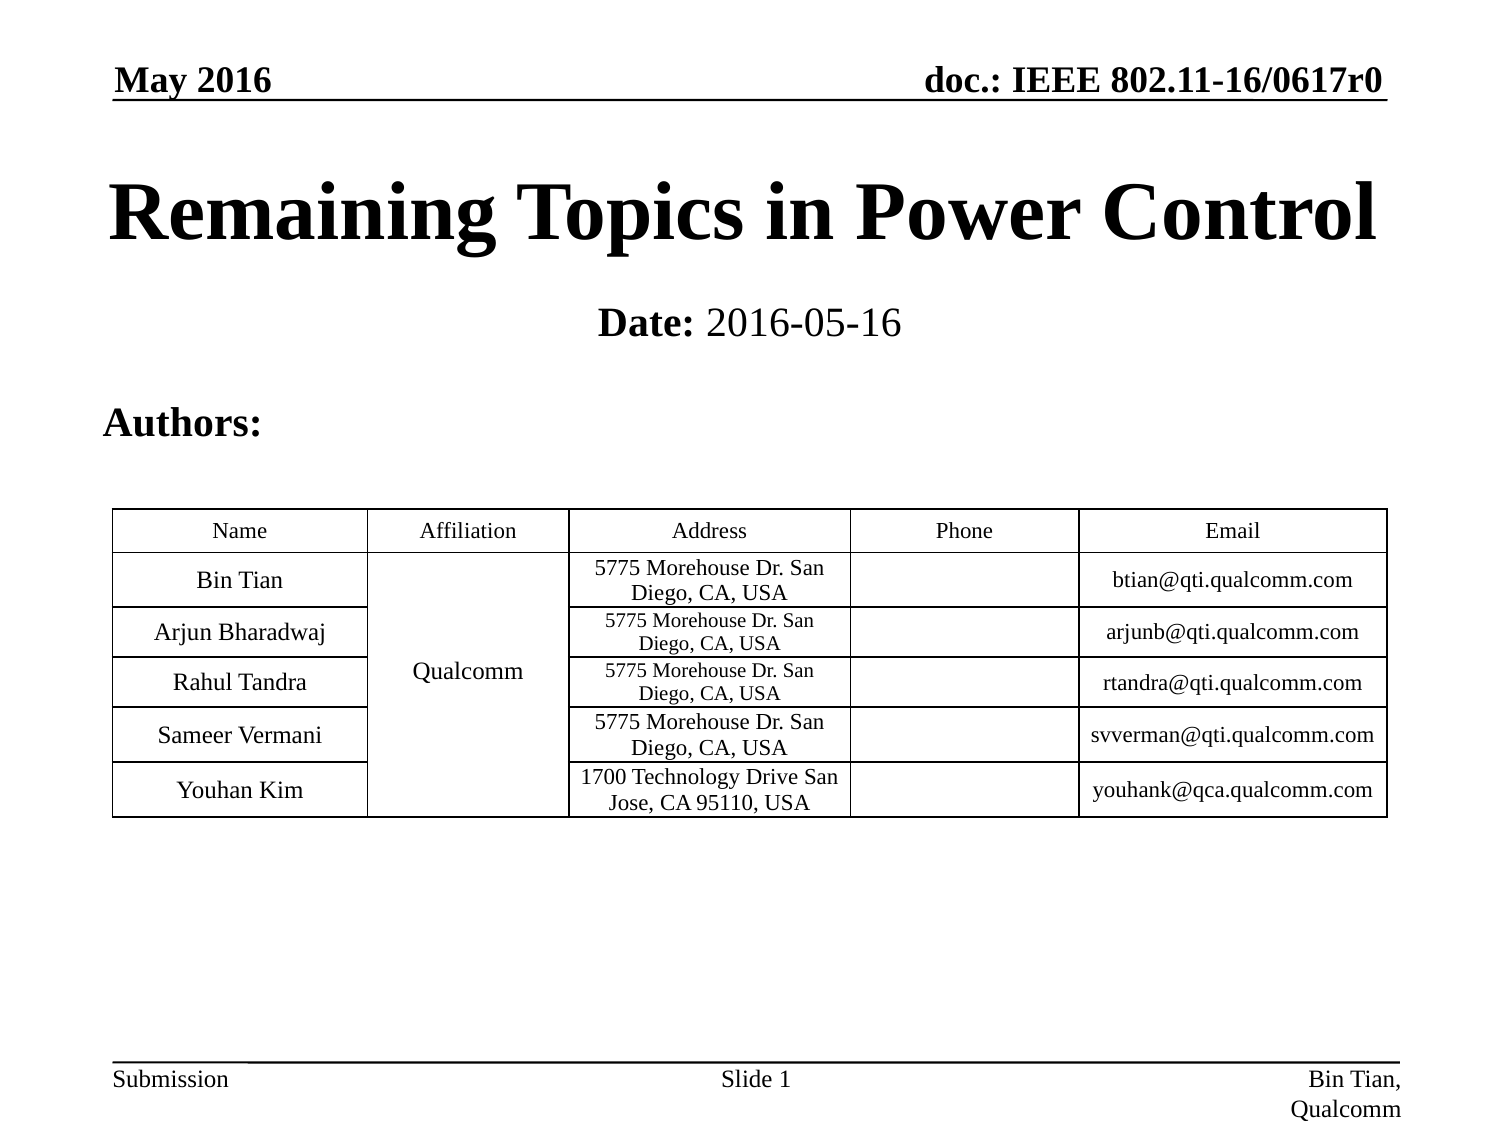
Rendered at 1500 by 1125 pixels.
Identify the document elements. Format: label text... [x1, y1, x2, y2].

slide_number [114, 54, 274, 101]
table_cell youhank@qca.qualcomm.com [1080, 763, 1386, 816]
table_cell 5775 Morehouse Dr. San Diego, CA, USA [570, 708, 850, 761]
table_cell svverman@qti.qualcomm.com [1080, 708, 1386, 761]
table_cell Bin Tian [113, 553, 367, 606]
table_cell Sameer Vermani [113, 708, 367, 761]
list Date: 2016-05-16 [112, 287, 1388, 350]
table_header Name [113, 510, 367, 552]
table_cell [851, 763, 1078, 816]
table_header Affiliation [368, 510, 568, 552]
table_cell 1700 Technology Drive San Jose, CA 95110, USA [570, 763, 850, 816]
table_cell [851, 708, 1078, 761]
table_cell Rahul Tandra [113, 658, 367, 706]
table_cell [851, 658, 1078, 706]
table_cell [851, 608, 1078, 656]
title Remaining Topics in Power Control [62, 112, 1425, 300]
table_cell rtandra@qti.qualcomm.com [1080, 658, 1386, 706]
table_header Phone [851, 510, 1078, 552]
table_cell Arjun Bharadwaj [113, 608, 367, 656]
slide_number Slide 1 [712, 1061, 800, 1093]
table_header Email [1080, 510, 1386, 552]
text_box Authors: [87, 387, 325, 450]
table_cell arjunb@qti.qualcomm.com [1080, 608, 1386, 656]
table_cell 5775 Morehouse Dr. San Diego, CA, USA [570, 658, 850, 706]
footer Bin Tian, Qualcomm [1288, 1061, 1402, 1093]
table_cell 5775 Morehouse Dr. San Diego, CA, USA [570, 553, 850, 606]
table_cell btian@qti.qualcomm.com [1080, 553, 1386, 606]
table_cell Qualcomm [368, 553, 568, 816]
table_cell [851, 553, 1078, 606]
table_cell 5775 Morehouse Dr. San Diego, CA, USA [570, 608, 850, 656]
table_header Address [570, 510, 850, 552]
table_cell Youhan Kim [113, 763, 367, 816]
